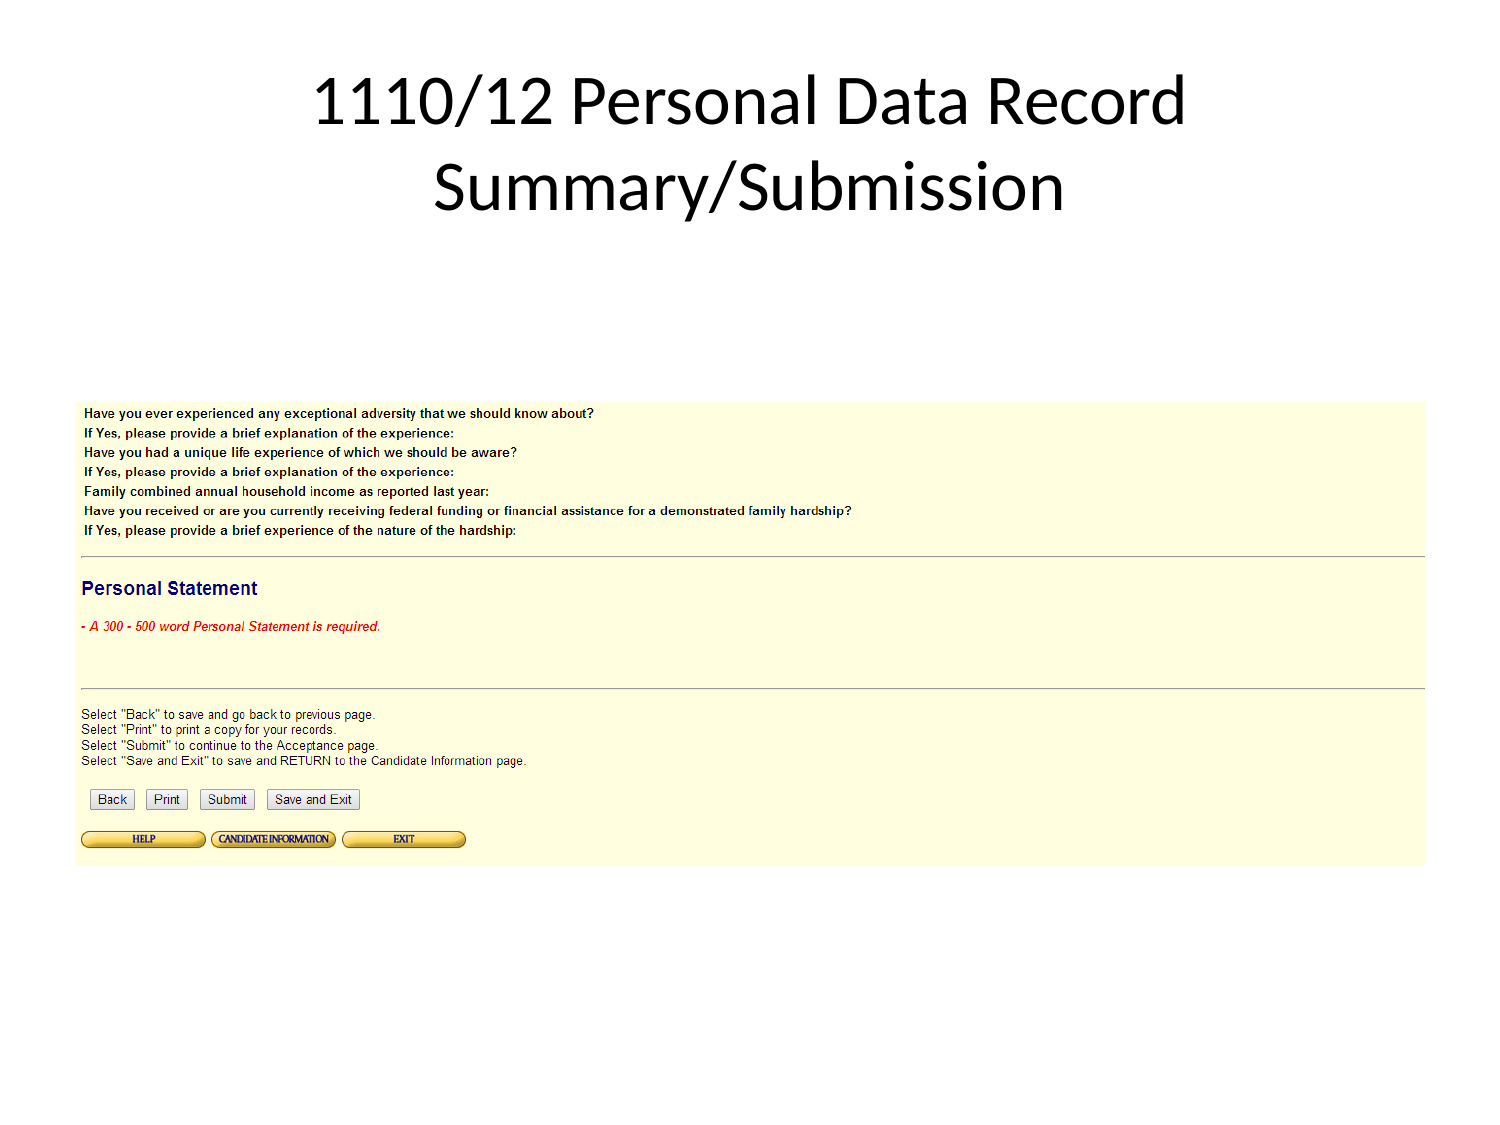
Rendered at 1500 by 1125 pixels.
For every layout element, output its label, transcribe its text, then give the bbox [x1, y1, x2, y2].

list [74, 401, 1426, 866]
title 1110/12 Personal Data Record Summary/Submission [75, 45, 1425, 233]
